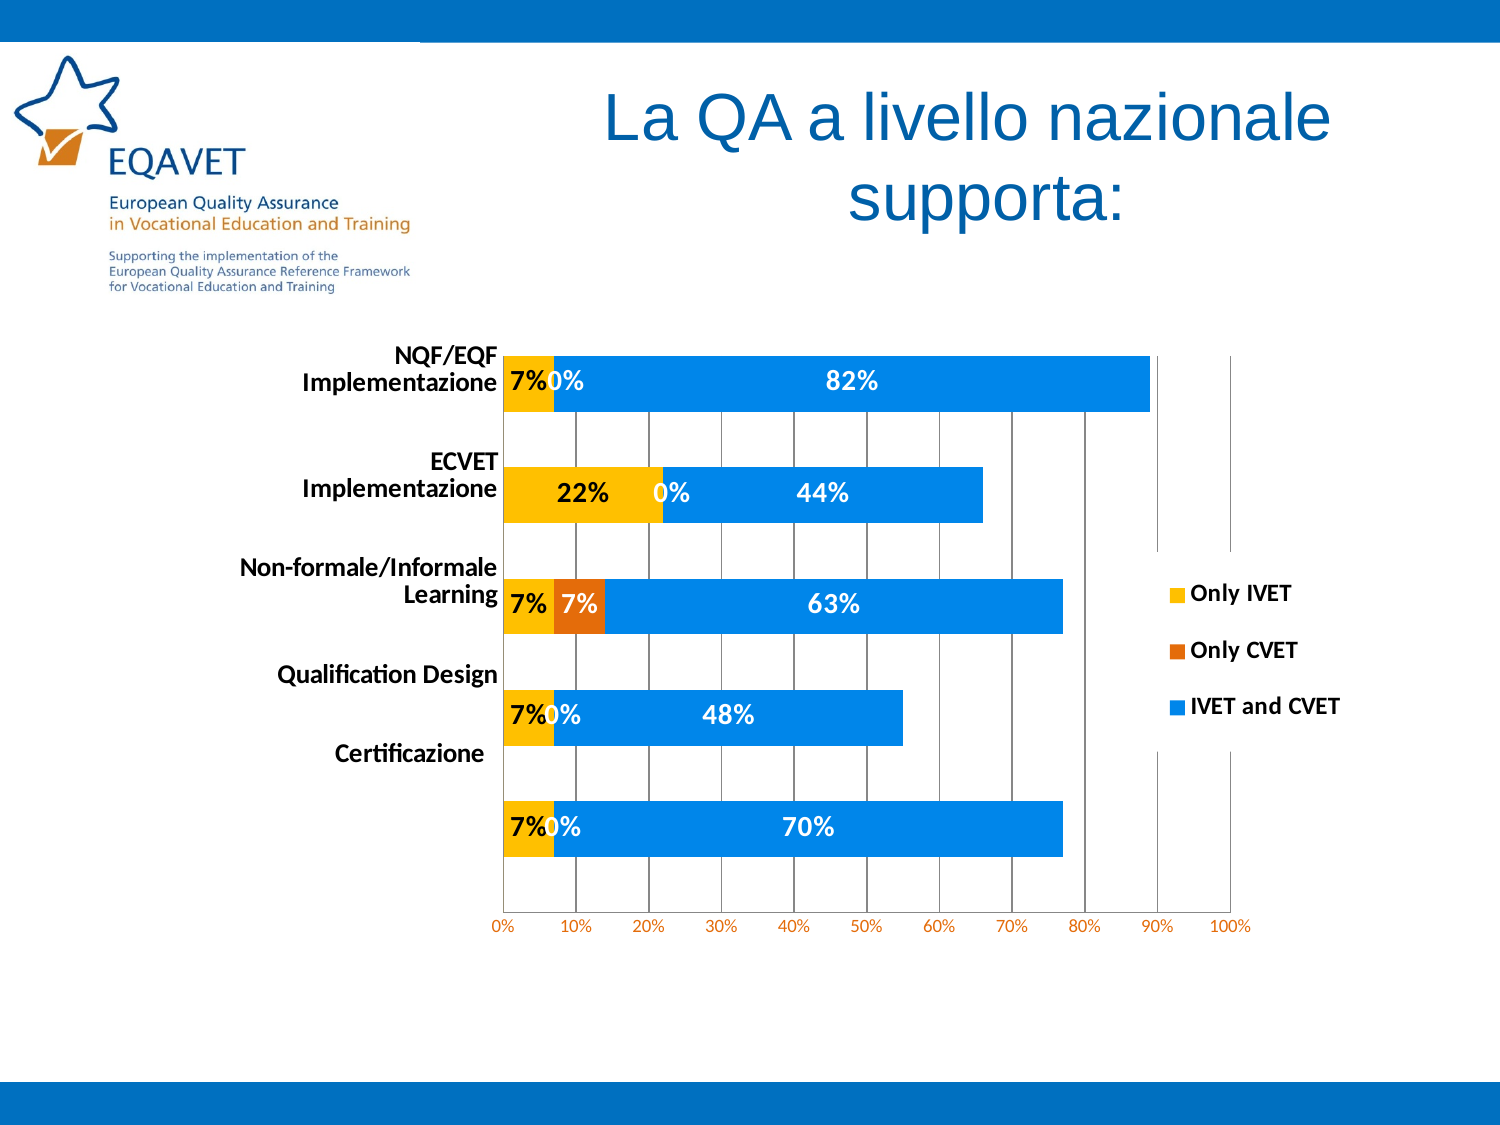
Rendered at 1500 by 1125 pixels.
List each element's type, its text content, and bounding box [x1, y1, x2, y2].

list La QA a livello nazionale supporta: [501, 66, 1436, 291]
picture [0, 42, 420, 310]
chart [170, 326, 1389, 981]
text_box [679, 1069, 1376, 1125]
